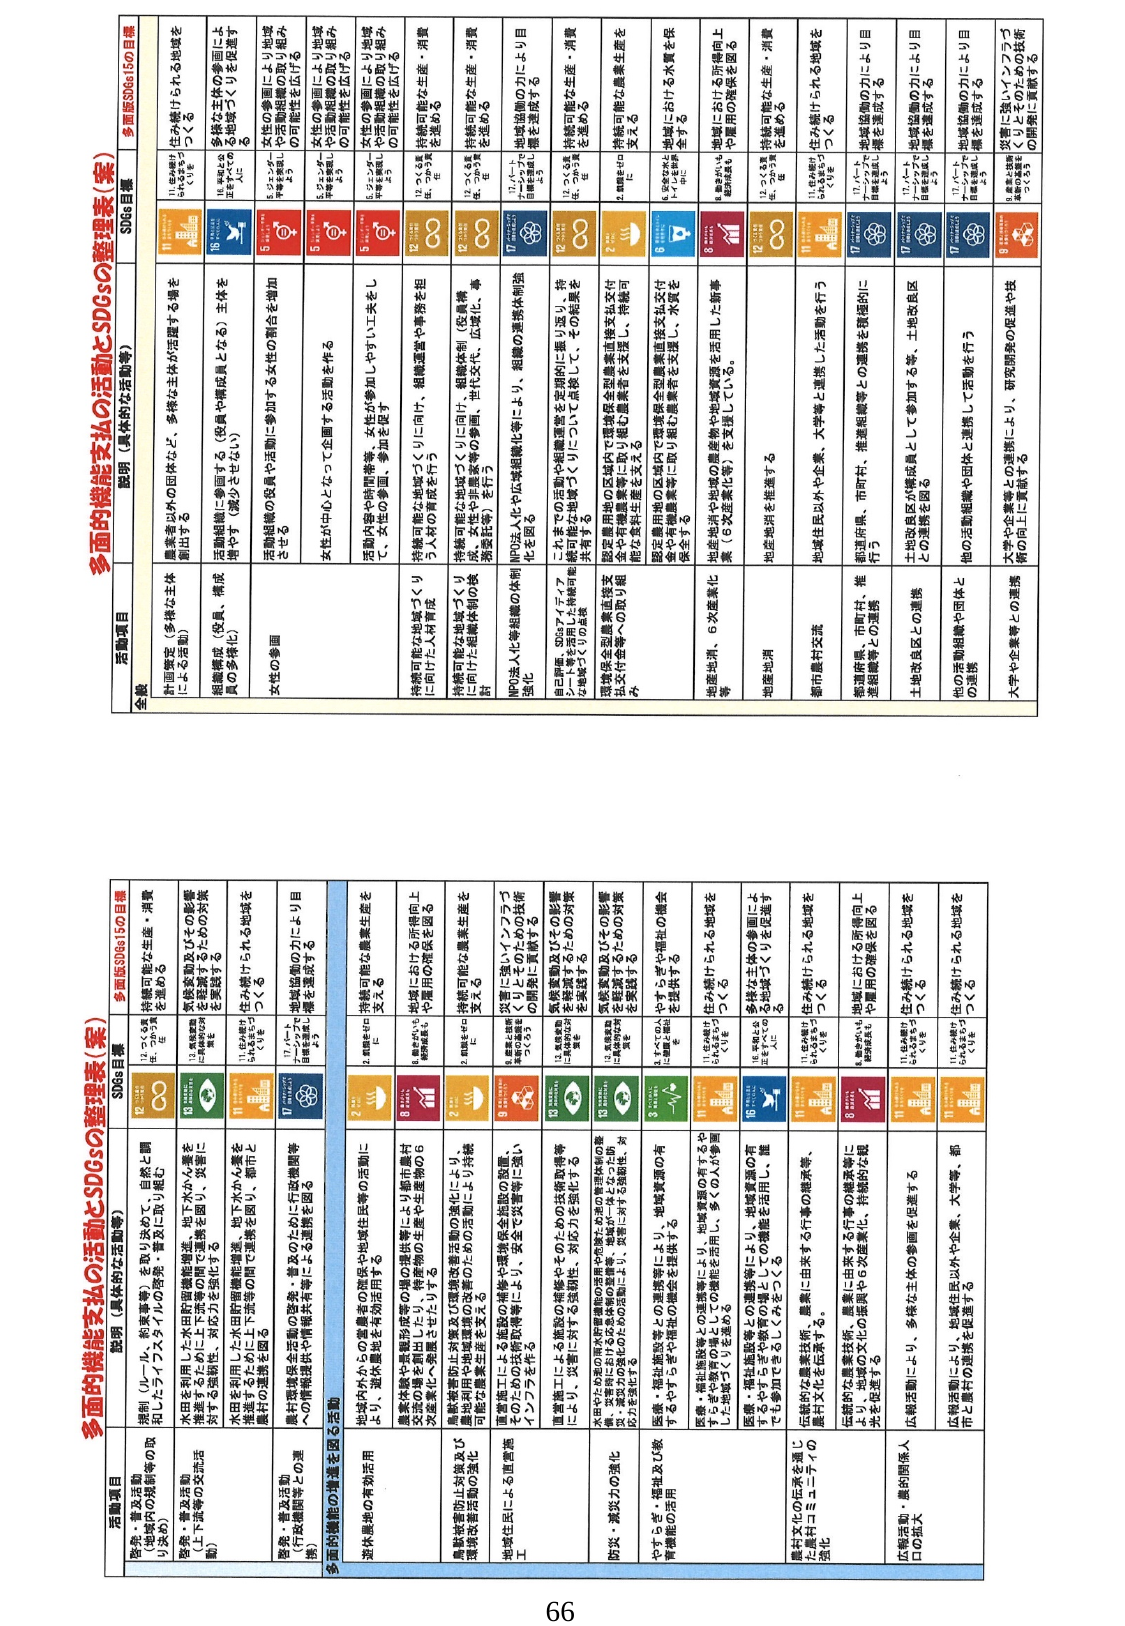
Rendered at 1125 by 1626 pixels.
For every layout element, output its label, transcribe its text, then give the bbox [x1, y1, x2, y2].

picture [68, 8, 1057, 1600]
text_box 66 [507, 1600, 614, 1625]
